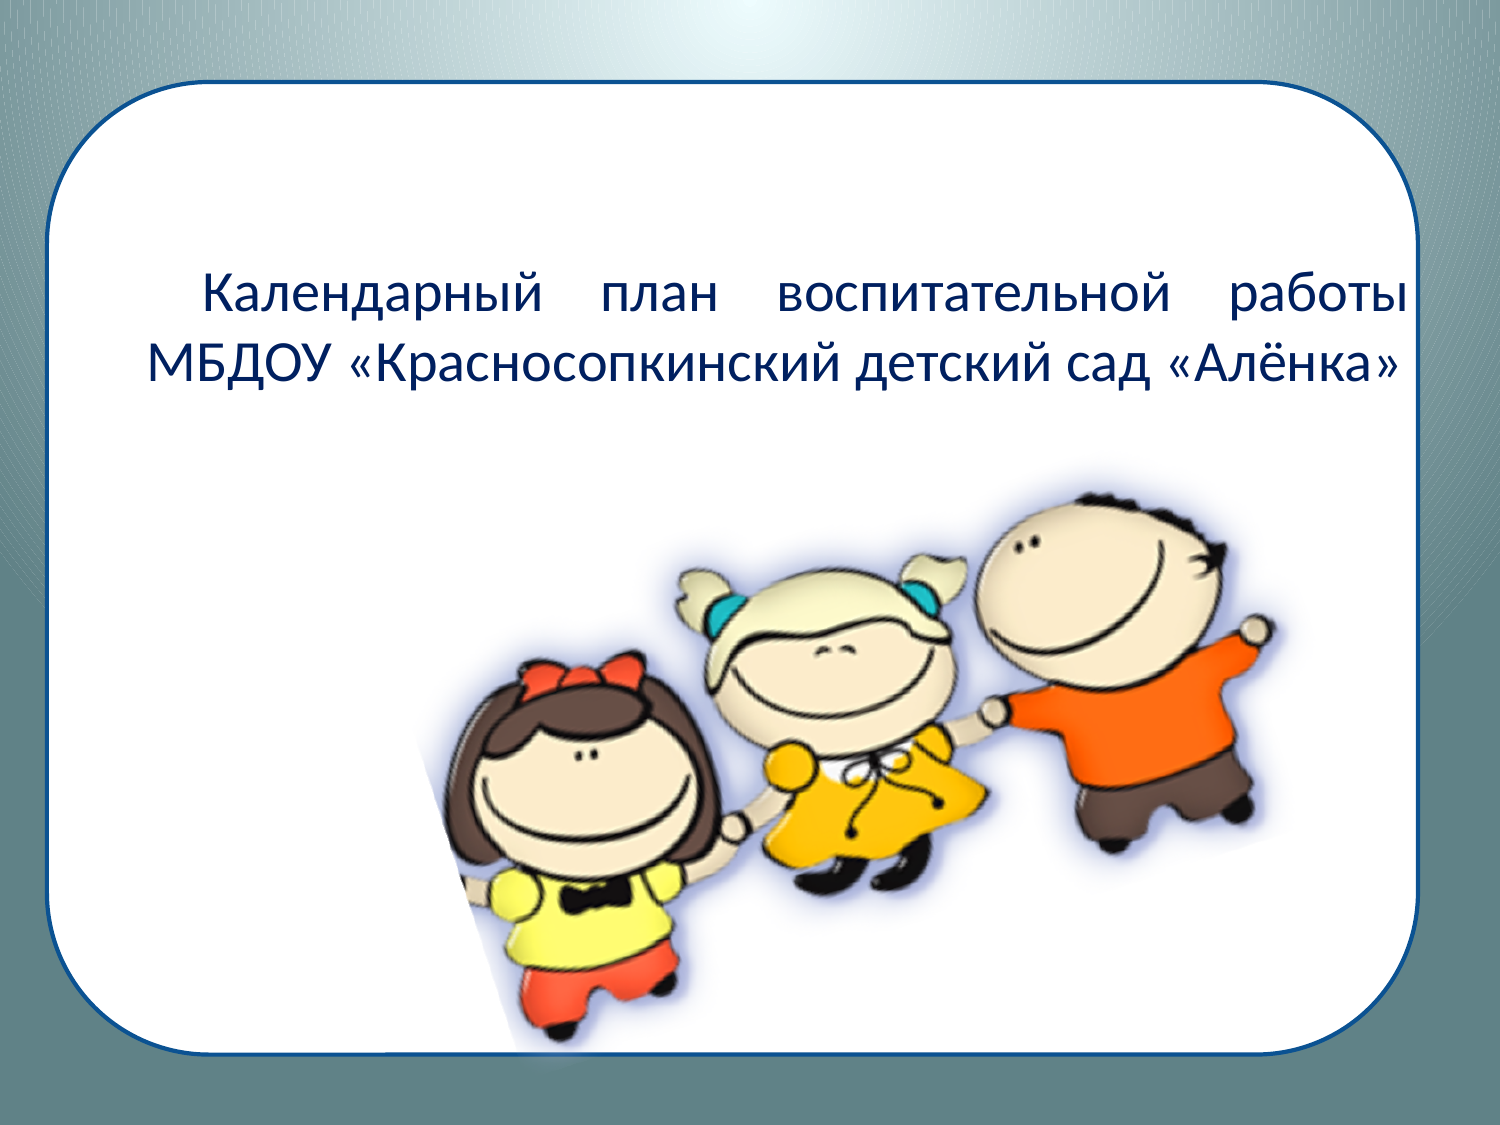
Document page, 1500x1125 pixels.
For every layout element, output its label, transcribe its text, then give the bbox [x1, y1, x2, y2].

picture [362, 297, 1370, 1078]
list Календарный план воспитательной работы МБДОУ «Красносопкинский детский сад «Алёнка» [75, 246, 1425, 692]
text_box Культура поведения взрослых в детском саду направлена на создание воспитывающей среды как условия решения возрастных задач воспитания. Общая психологическая атмосфера, эмоциональный настрой группы, спокойная обстановка, отсутствие спешки, разумная сбалансированность планов – это необходимые условия нормальной жизни и развития детей. [44, 79, 1421, 1057]
